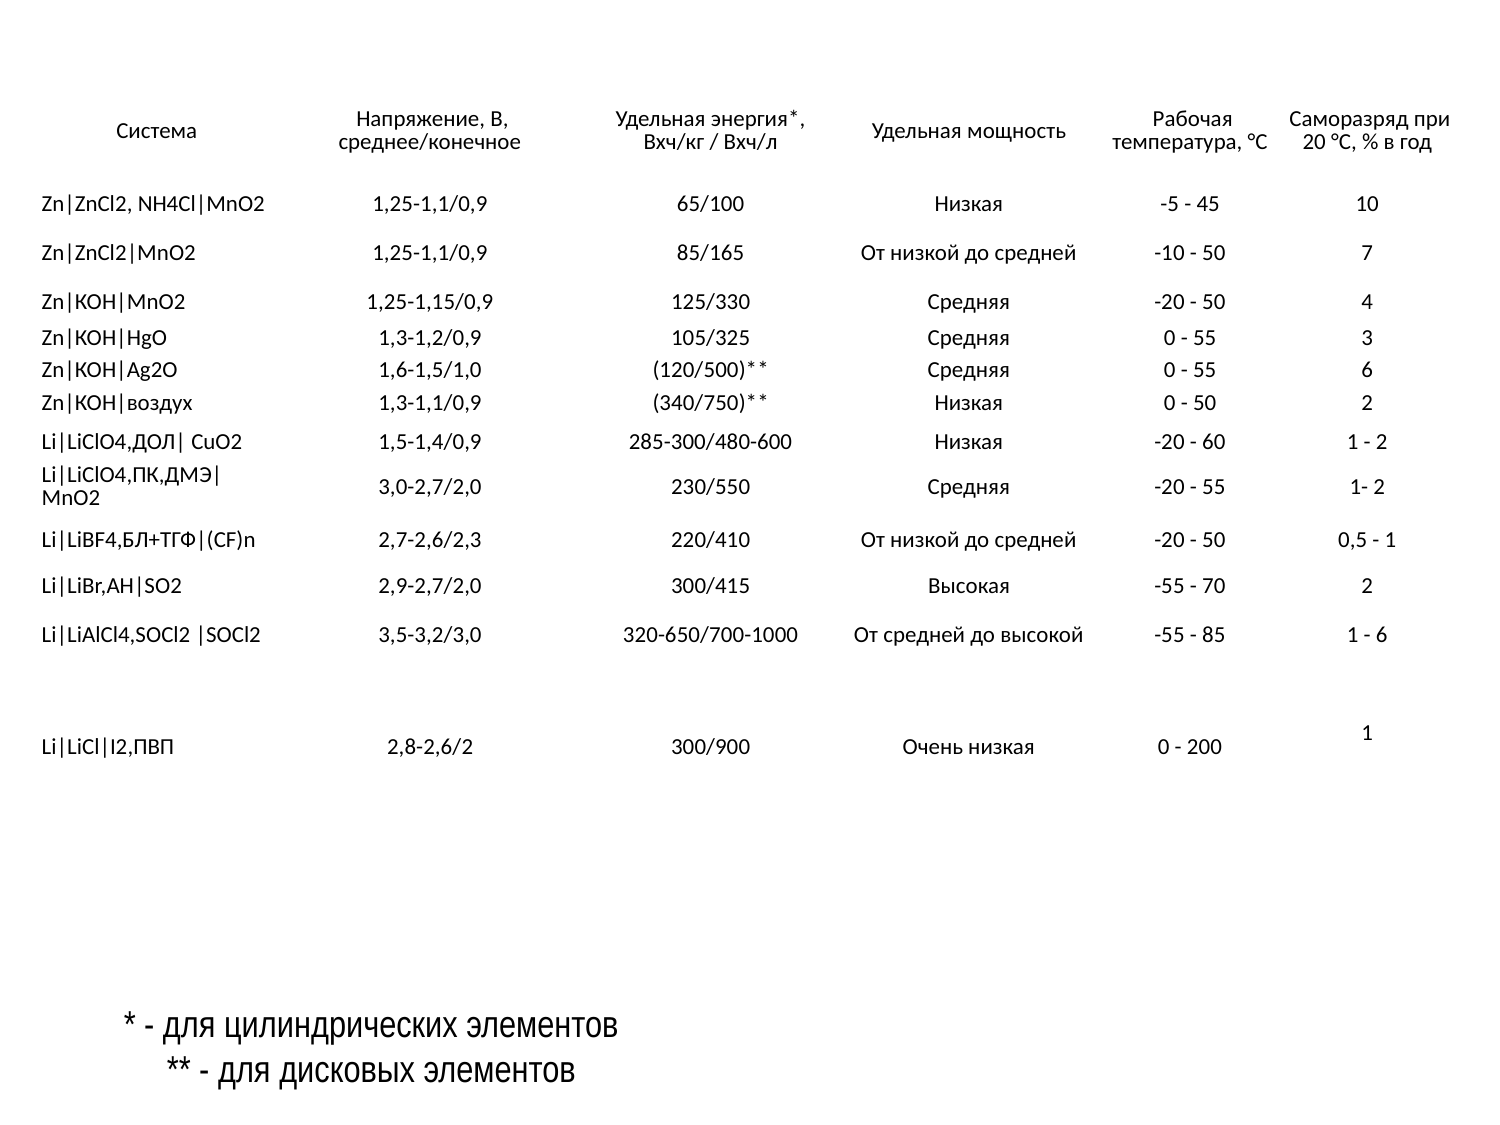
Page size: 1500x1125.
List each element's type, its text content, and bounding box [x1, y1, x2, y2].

table_cell 0 - 200 [1104, 670, 1281, 827]
table_cell 1,5-1,4/0,9 [278, 422, 588, 465]
table_cell Низкая [839, 187, 1104, 225]
table_cell Zn|ZnCl2, NH4Cl|MnO2 [41, 187, 278, 225]
table_header Удельная энергия*, Вхч/кг / Вхч/л [588, 78, 839, 187]
table_cell Низкая [839, 389, 1104, 422]
table_cell Li|LiAlCl4,SOCl2 |SOCl2 [41, 605, 278, 670]
table_cell Zn|КОН|Ag2O [41, 356, 278, 389]
table_cell -10 - 50 [1104, 225, 1281, 285]
table_header Саморазряд при 20 °С, % в год [1281, 78, 1459, 187]
table_header Система [41, 78, 278, 187]
table_cell 1 - 6 [1281, 605, 1459, 670]
table_cell 65/100 [588, 187, 839, 225]
table_cell -5 - 45 [1104, 187, 1281, 225]
table_cell 2,7-2,6/2,3 [278, 512, 588, 572]
table_cell 7 [1281, 225, 1459, 285]
table_cell -20 - 50 [1104, 285, 1281, 323]
table_cell Средняя [839, 285, 1104, 323]
table_cell 320-650/700-1000 [588, 605, 839, 670]
table_header Удельная мощность [839, 78, 1104, 187]
table_cell 2 [1281, 389, 1459, 422]
table_cell 1,3-1,2/0,9 [278, 323, 588, 356]
table_cell 0 - 55 [1104, 356, 1281, 389]
table_cell Li|LiClO4,ДОЛ| CuO2 [41, 422, 278, 465]
table_cell 220/410 [588, 512, 839, 572]
table_cell От низкой до средней [839, 225, 1104, 285]
table_cell 105/325 [588, 323, 839, 356]
table_cell Zn|ZnCl2|MnO2 [41, 225, 278, 285]
table_cell Очень низкая [839, 670, 1104, 827]
table_cell 1,6-1,5/1,0 [278, 356, 588, 389]
table_cell 1,25-1,1/0,9 [278, 225, 588, 285]
table_cell 230/550 [588, 465, 839, 512]
table_cell Средняя [839, 465, 1104, 512]
table_cell 1 - 2 [1281, 422, 1459, 465]
table_cell Средняя [839, 323, 1104, 356]
table_cell Средняя [839, 356, 1104, 389]
table_cell Низкая [839, 422, 1104, 465]
table_cell Zn|КОН|МnО2 [41, 285, 278, 323]
table_cell Li|LiBF4,БЛ+ТГФ|(CF)n [41, 512, 278, 572]
table_cell 1,25-1,1/0,9 [278, 187, 588, 225]
table_cell 85/165 [588, 225, 839, 285]
table_cell 2,9-2,7/2,0 [278, 572, 588, 605]
table_cell 1,25-1,15/0,9 [278, 285, 588, 323]
table_cell -55 - 70 [1104, 572, 1281, 605]
table_cell 10 [1281, 187, 1459, 225]
table_cell -20 - 60 [1104, 422, 1281, 465]
table_cell (120/500)** [588, 356, 839, 389]
table_header Напряжение, В, среднее/конечное [278, 78, 588, 187]
table_cell 0 - 50 [1104, 389, 1281, 422]
table_cell Zn|КОН|HgO [41, 323, 278, 356]
table_cell 1,3-1,1/0,9 [278, 389, 588, 422]
table_cell (340/750)** [588, 389, 839, 422]
table_cell 300/900 [588, 670, 839, 827]
table_cell 0,5 - 1 [1281, 512, 1459, 572]
table_cell 2 [1281, 572, 1459, 605]
table_cell От средней до высокой [839, 605, 1104, 670]
table_cell 6 [1281, 356, 1459, 389]
table_cell Li|LiBr,AH|SO2 [41, 572, 278, 605]
table_cell От низкой до средней [839, 512, 1104, 572]
table_cell 285-300/480-600 [588, 422, 839, 465]
table_cell Zn|КОН|воздух [41, 389, 278, 422]
table_cell 125/330 [588, 285, 839, 323]
table_cell 0 - 55 [1104, 323, 1281, 356]
table_cell 1- 2 [1281, 465, 1459, 512]
table_cell Li|LiCl|I2,ПВП [41, 670, 278, 827]
table_cell 1 [1281, 670, 1459, 827]
table_cell 3,0-2,7/2,0 [278, 465, 588, 512]
table_cell 3 [1281, 323, 1459, 356]
table_header Рабочая температура, °С [1104, 78, 1281, 187]
table_cell 4 [1281, 285, 1459, 323]
table_cell -55 - 85 [1104, 605, 1281, 670]
table_cell 3,5-3,2/3,0 [278, 605, 588, 670]
text_box * - для цилиндрических элементов ** - для дисковых элементов [0, 992, 747, 1097]
table_cell -20 - 55 [1104, 465, 1281, 512]
table_cell -20 - 50 [1104, 512, 1281, 572]
table_cell 300/415 [588, 572, 839, 605]
table_cell Высокая [839, 572, 1104, 605]
table_cell 2,8-2,6/2 [278, 670, 588, 827]
table_cell Li|LiClO4,ПК,ДМЭ|MnO2 [41, 465, 278, 512]
